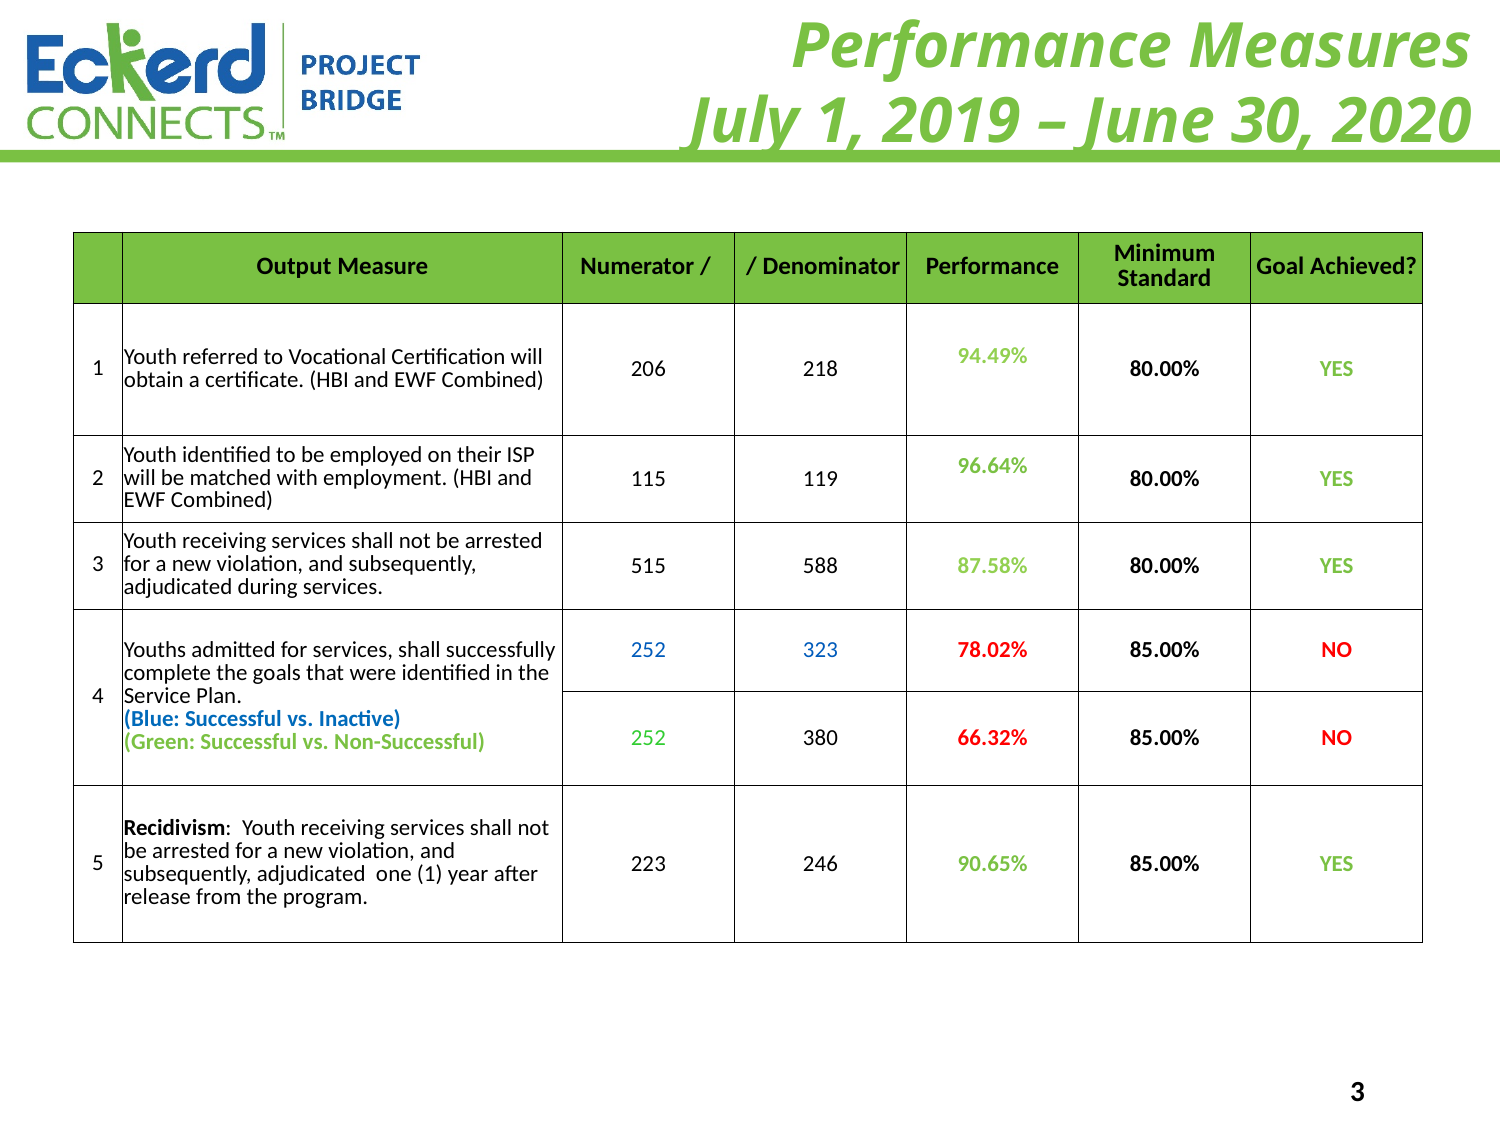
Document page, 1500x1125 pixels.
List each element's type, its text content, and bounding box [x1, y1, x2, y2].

picture [12, 8, 432, 149]
table_cell 94.49% [907, 304, 1078, 435]
table_cell NO [1251, 692, 1422, 785]
table_cell 2 [74, 436, 122, 522]
table_cell 223 [563, 786, 734, 942]
table_cell 246 [735, 786, 906, 942]
table_cell 515 [563, 523, 734, 609]
table_header / Denominator [735, 233, 906, 303]
title Performance Measures July 1, 2019 – June 30, 2020 [432, 0, 1488, 163]
table_cell 119 [735, 436, 906, 522]
table_cell 323 [735, 610, 906, 691]
table_cell 380 [735, 692, 906, 785]
table_header Numerator / [563, 233, 734, 303]
table_cell 80.00% [1079, 523, 1250, 609]
table_cell NO [1251, 610, 1422, 691]
table_cell 80.00% [1079, 436, 1250, 522]
table_cell Youth referred to Vocational Certification will obtain a certificate. (HBI and EWF Combined) [123, 304, 562, 435]
table_header Performance [907, 233, 1078, 303]
table_cell 588 [735, 523, 906, 609]
slide_number 3 [1350, 1065, 1500, 1125]
table_cell YES [1251, 523, 1422, 609]
table_header Output Measure [123, 233, 562, 303]
table_cell 66.32% [907, 692, 1078, 785]
table_cell 5 [74, 786, 122, 942]
table_cell 96.64% [907, 436, 1078, 522]
table_cell 252 [563, 610, 734, 691]
table_cell 87.58% [907, 523, 1078, 609]
table_cell 80.00% [1079, 304, 1250, 435]
table_header Minimum Standard [1079, 233, 1250, 303]
table_cell YES [1251, 436, 1422, 522]
table_cell 115 [563, 436, 734, 522]
table_cell Youth receiving services shall not be arrested for a new violation, and subsequently, adjudicated during services. [123, 523, 562, 609]
table_cell Youth identified to be employed on their ISP will be matched with employment. (HBI and EWF Combined) [123, 436, 562, 522]
table_cell 78.02% [907, 610, 1078, 691]
table_cell 85.00% [1079, 786, 1250, 942]
table_cell Recidivism: Youth receiving services shall not be arrested for a new violation, and subsequently, adjudicated one (1) year after release from the program. [123, 786, 562, 942]
table_cell YES [1251, 304, 1422, 435]
table_cell 252 [563, 692, 734, 785]
table_cell 85.00% [1079, 610, 1250, 691]
table_header [74, 233, 122, 303]
table_cell 85.00% [1079, 692, 1250, 785]
table_cell 4 [74, 610, 122, 785]
table_header Goal Achieved? [1251, 233, 1422, 303]
table_cell 206 [563, 304, 734, 435]
table_cell 218 [735, 304, 906, 435]
table_cell 90.65% [907, 786, 1078, 942]
table_cell 1 [74, 304, 122, 435]
table_cell 3 [74, 523, 122, 609]
table_cell YES [1251, 786, 1422, 942]
table_cell Youths admitted for services, shall successfully complete the goals that were identified in the Service Plan. (Blue: Successful vs. Inactive) (Green: Successful vs. Non-Successful) [123, 610, 562, 785]
